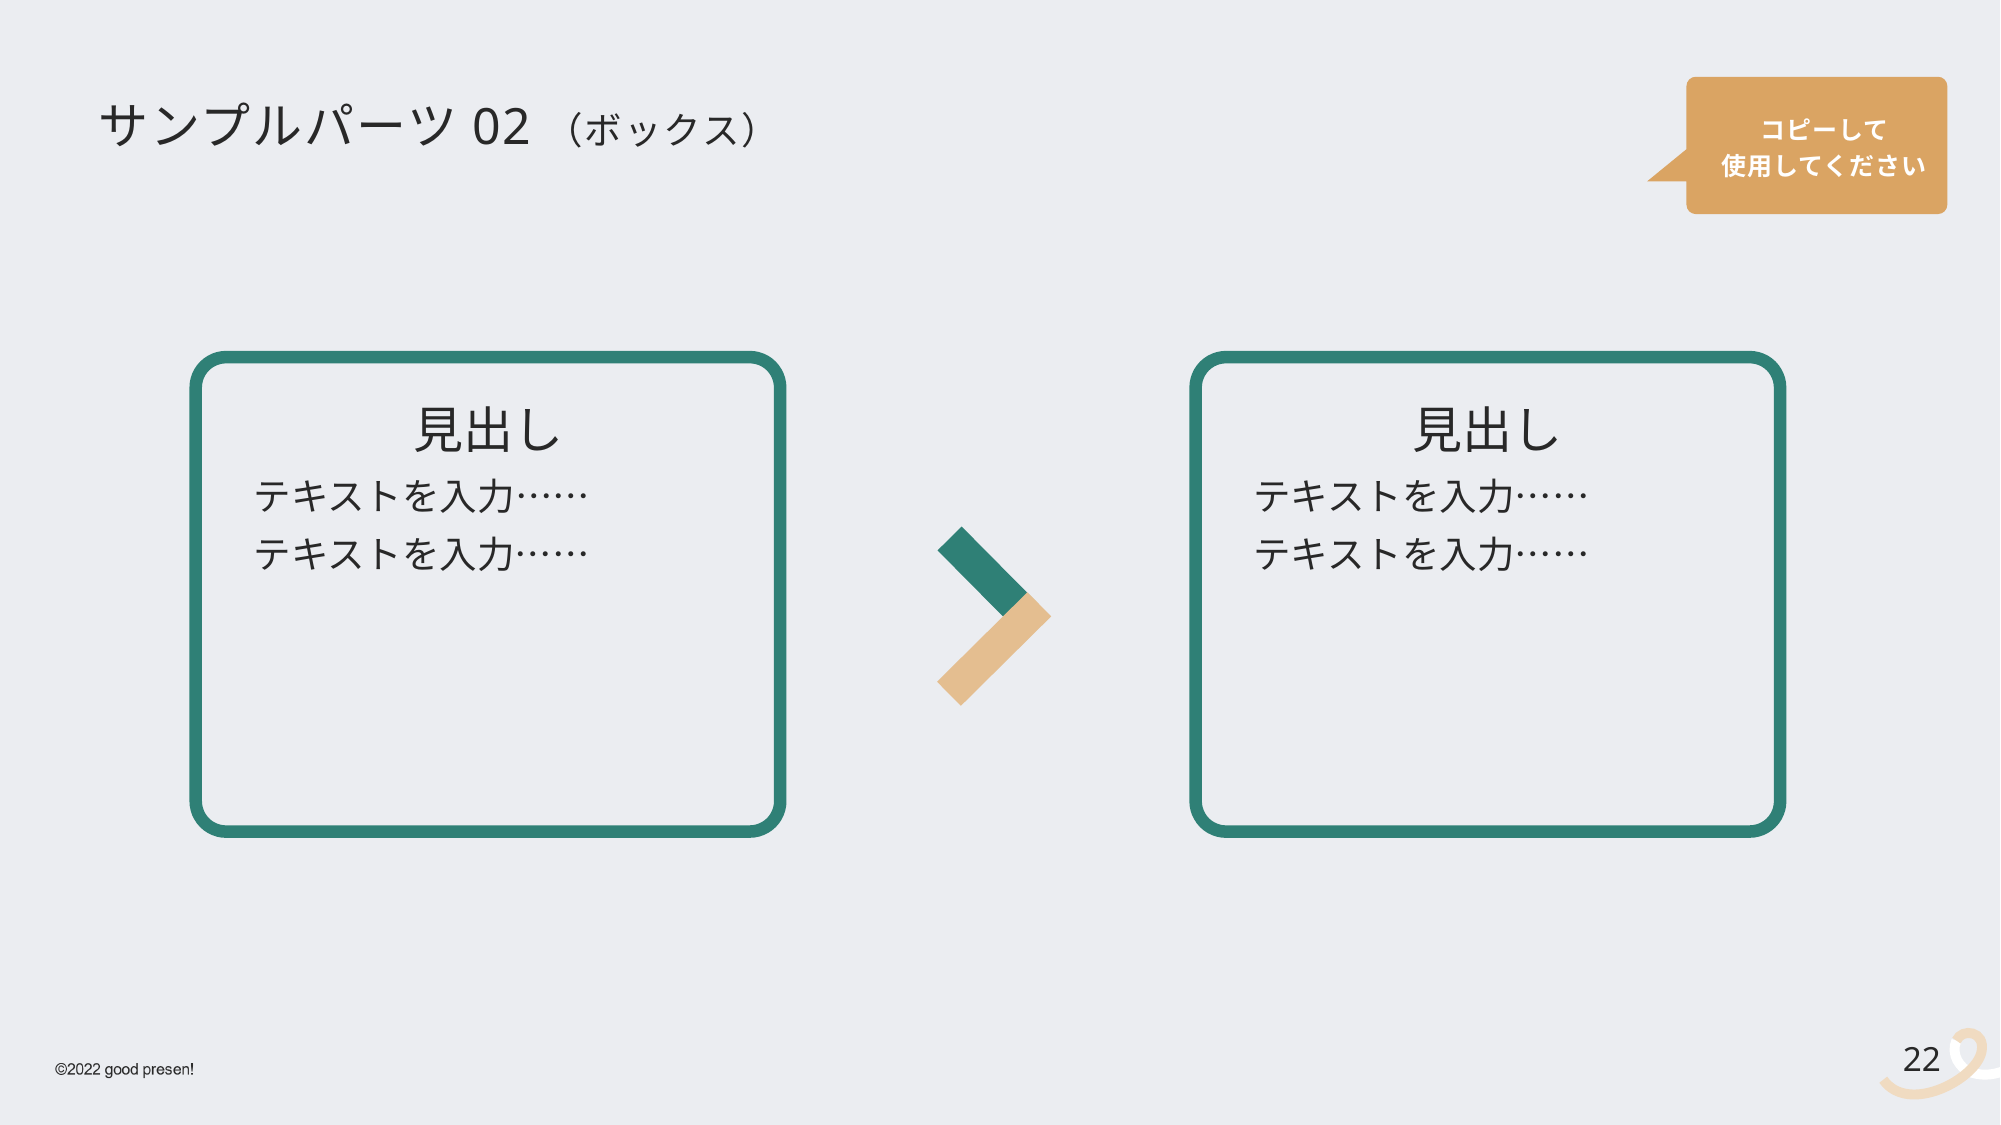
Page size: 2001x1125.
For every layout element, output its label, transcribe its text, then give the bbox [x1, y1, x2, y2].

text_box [195, 357, 781, 832]
picture [54, 1060, 200, 1080]
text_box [1646, 76, 1965, 215]
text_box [1195, 357, 1781, 832]
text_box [930, 523, 1058, 666]
title サンプルパーツ02（ボックス） [83, 91, 1377, 167]
